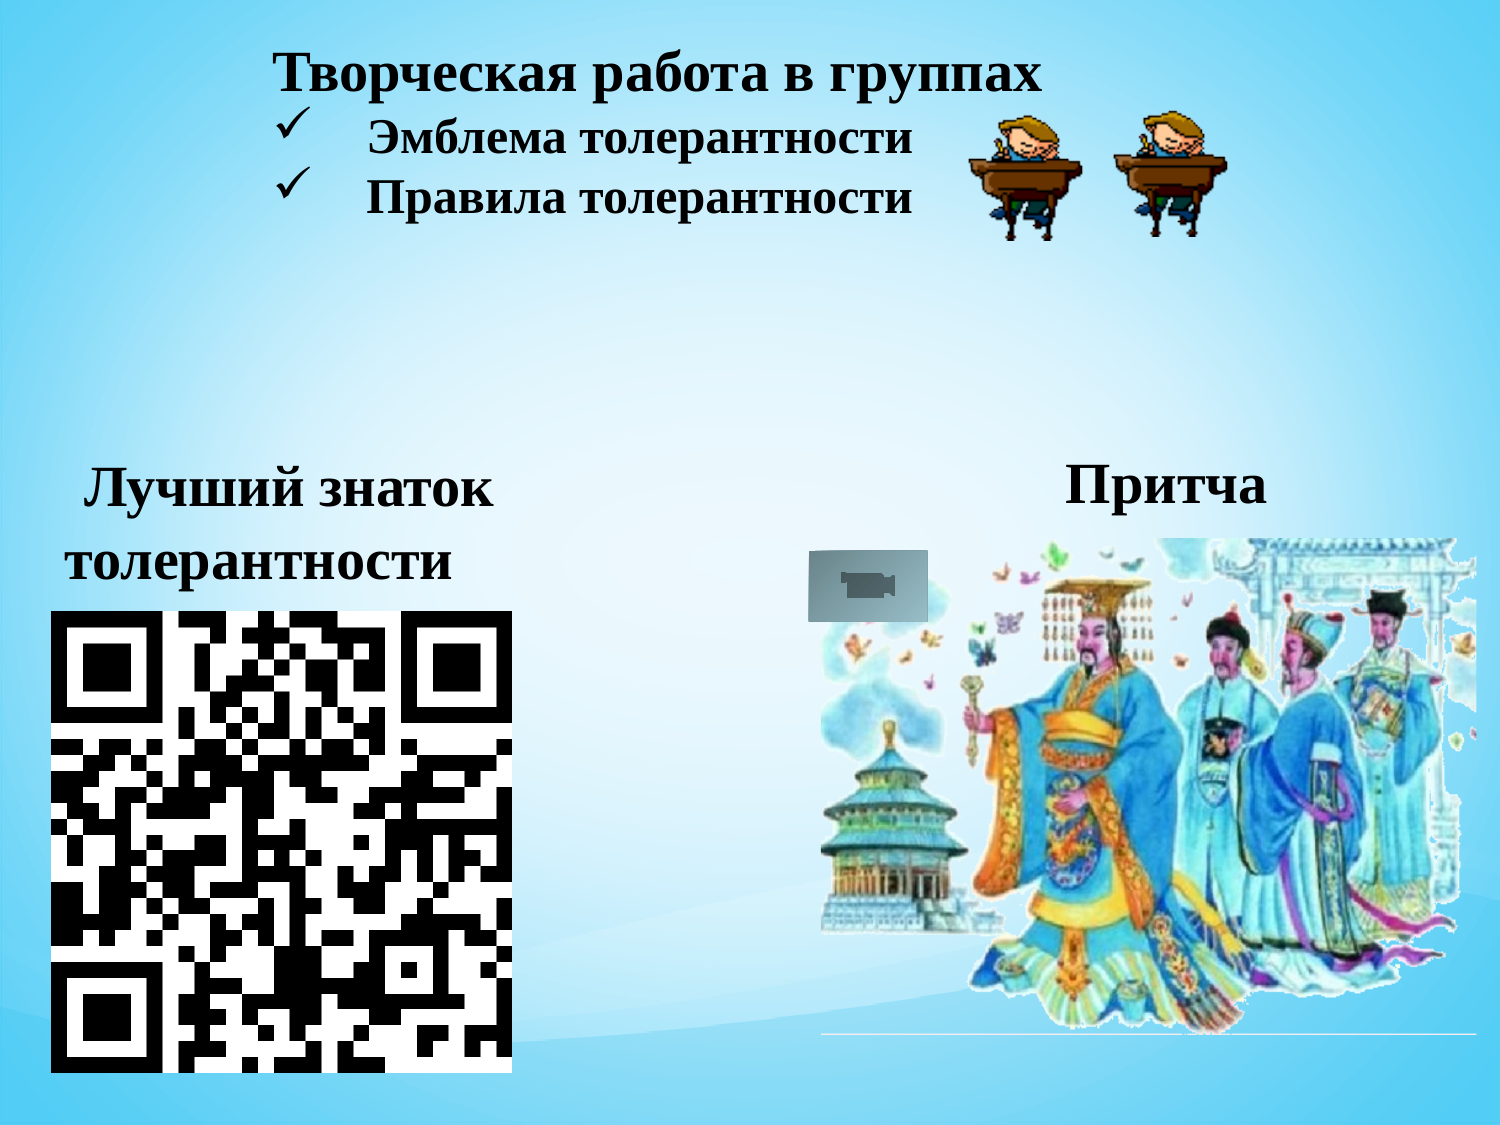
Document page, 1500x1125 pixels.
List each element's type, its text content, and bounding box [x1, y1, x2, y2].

text_box [807, 549, 815, 624]
text_box Притча [976, 420, 1283, 526]
text_box Лучший знаток толерантности [0, 424, 509, 600]
picture [0, 0, 1500, 1125]
text_box Творческая работа в группах Эмблема толерантности Правила толерантности [257, 26, 1058, 351]
